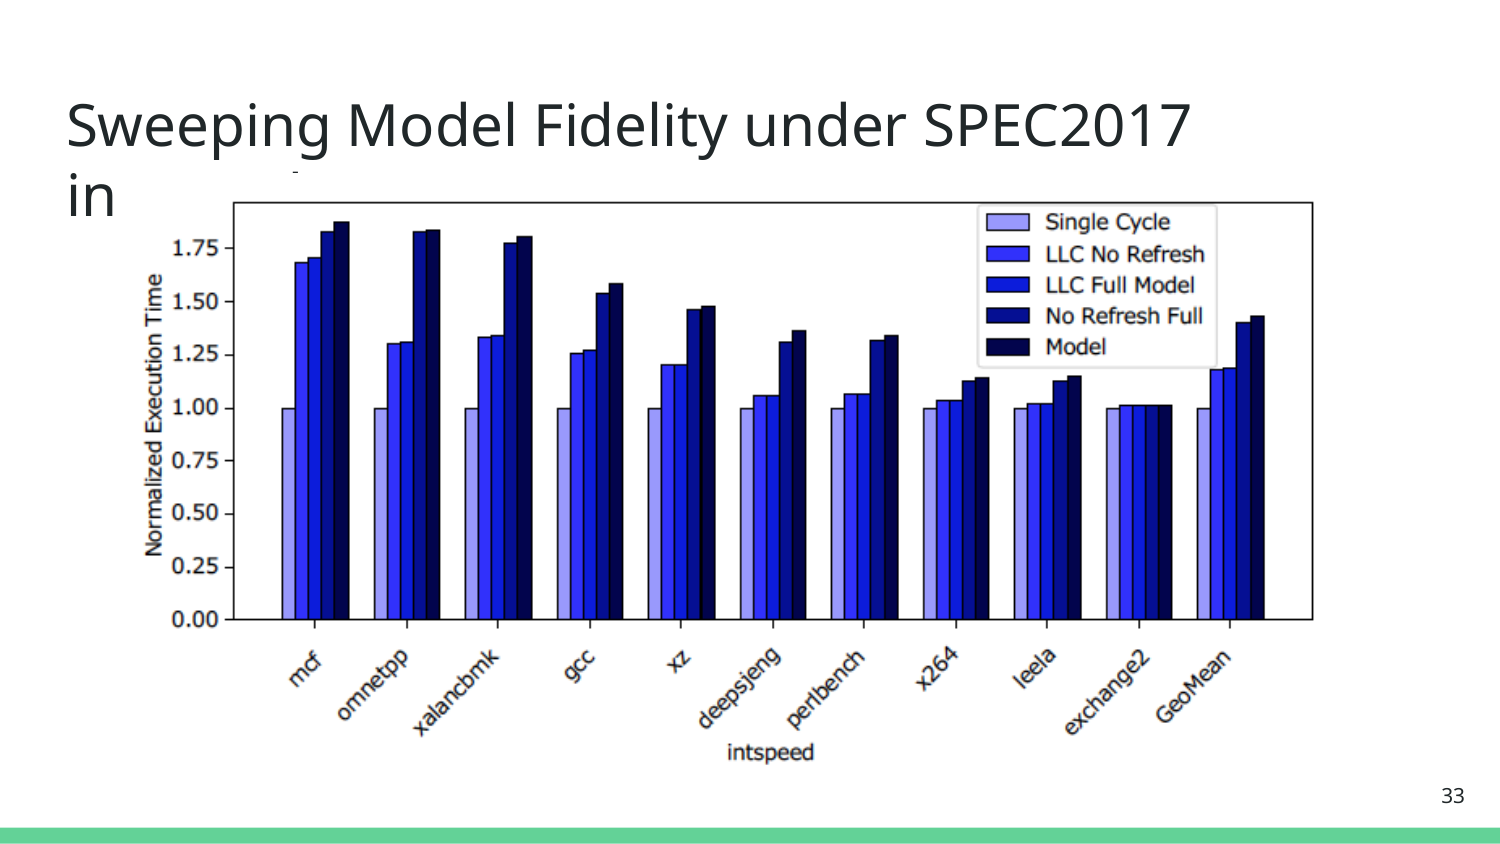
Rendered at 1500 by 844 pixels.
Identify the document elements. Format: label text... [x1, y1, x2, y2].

title Sweeping Model Fidelity under SPEC2017 intspeed [51, 72, 1449, 167]
picture [115, 173, 1325, 778]
slide_number 33 [1389, 764, 1480, 830]
